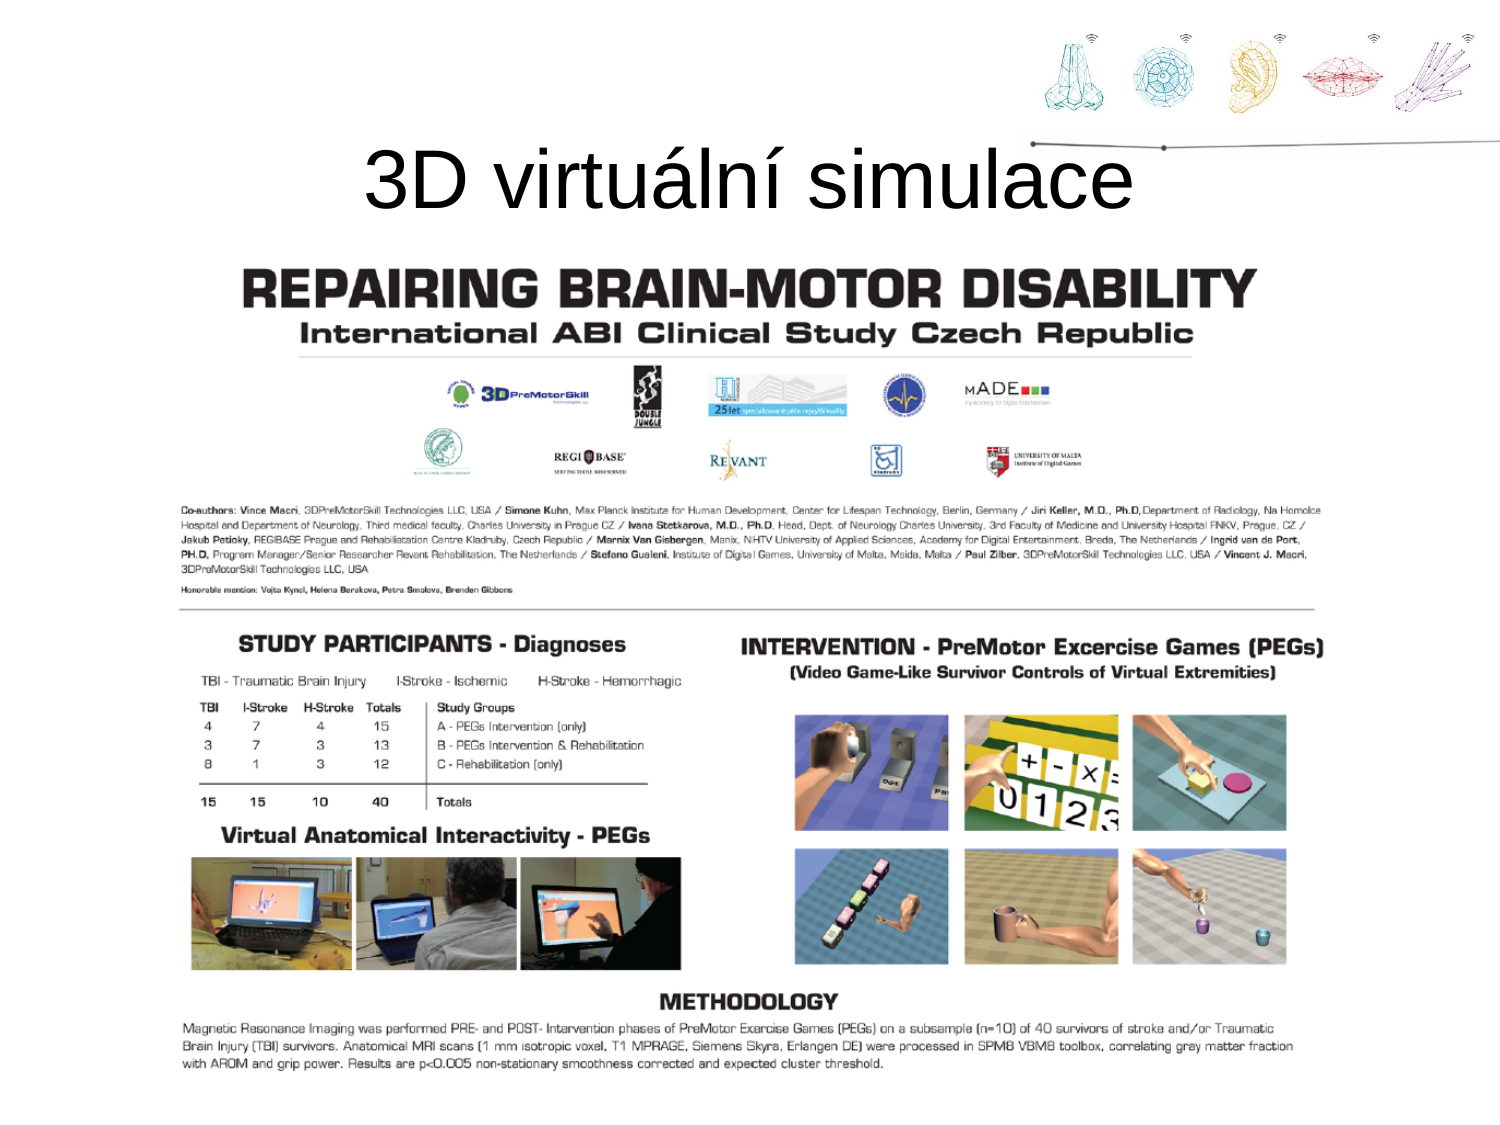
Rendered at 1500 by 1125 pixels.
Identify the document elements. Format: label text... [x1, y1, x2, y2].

picture [1021, 129, 1500, 157]
picture [1037, 25, 1486, 121]
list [161, 244, 1339, 1091]
title 3D virtuální simulace [103, 73, 1397, 291]
